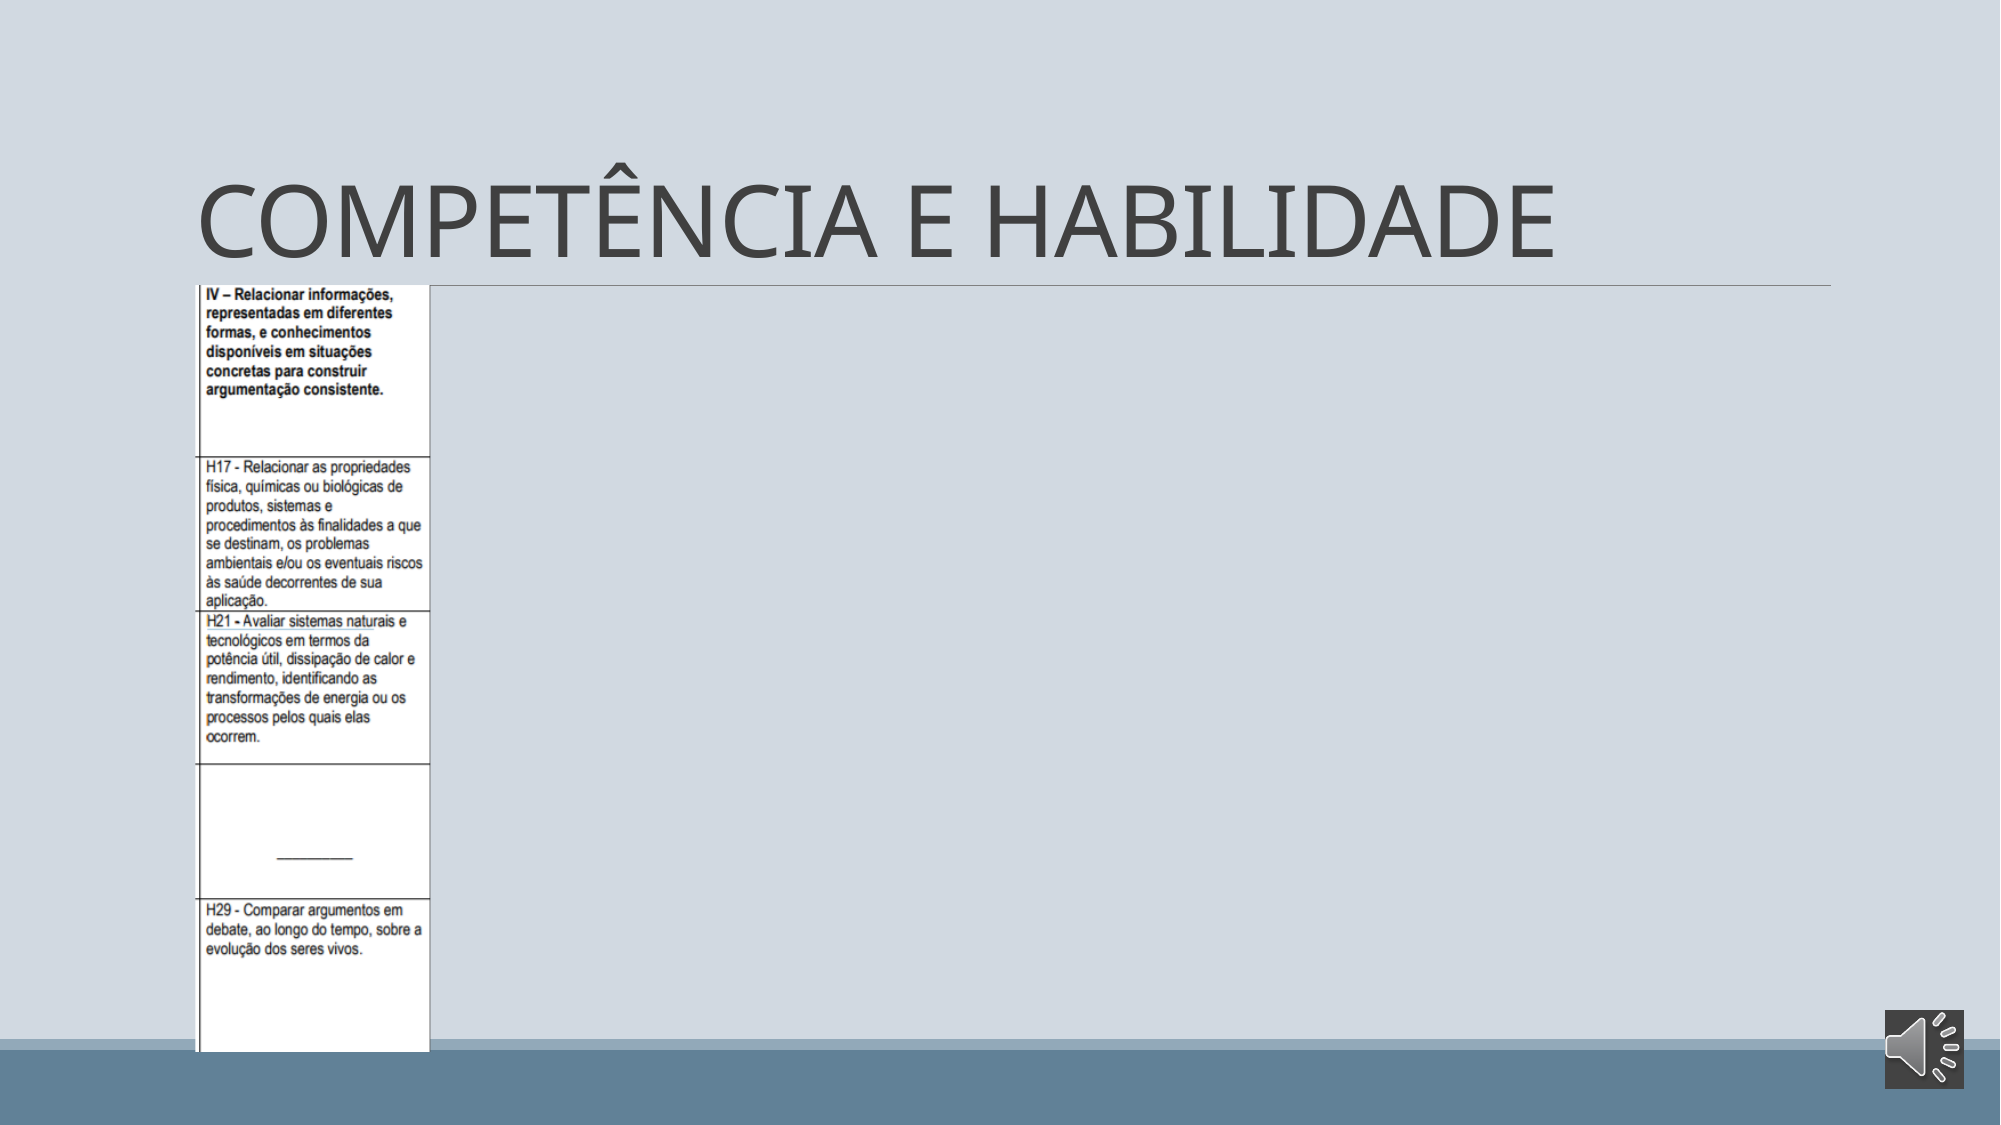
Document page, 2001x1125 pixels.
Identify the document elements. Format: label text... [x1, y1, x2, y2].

title COMPETÊNCIA E HABILIDADE [180, 47, 1830, 285]
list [194, 284, 431, 1052]
picture [1884, 1009, 1966, 1090]
